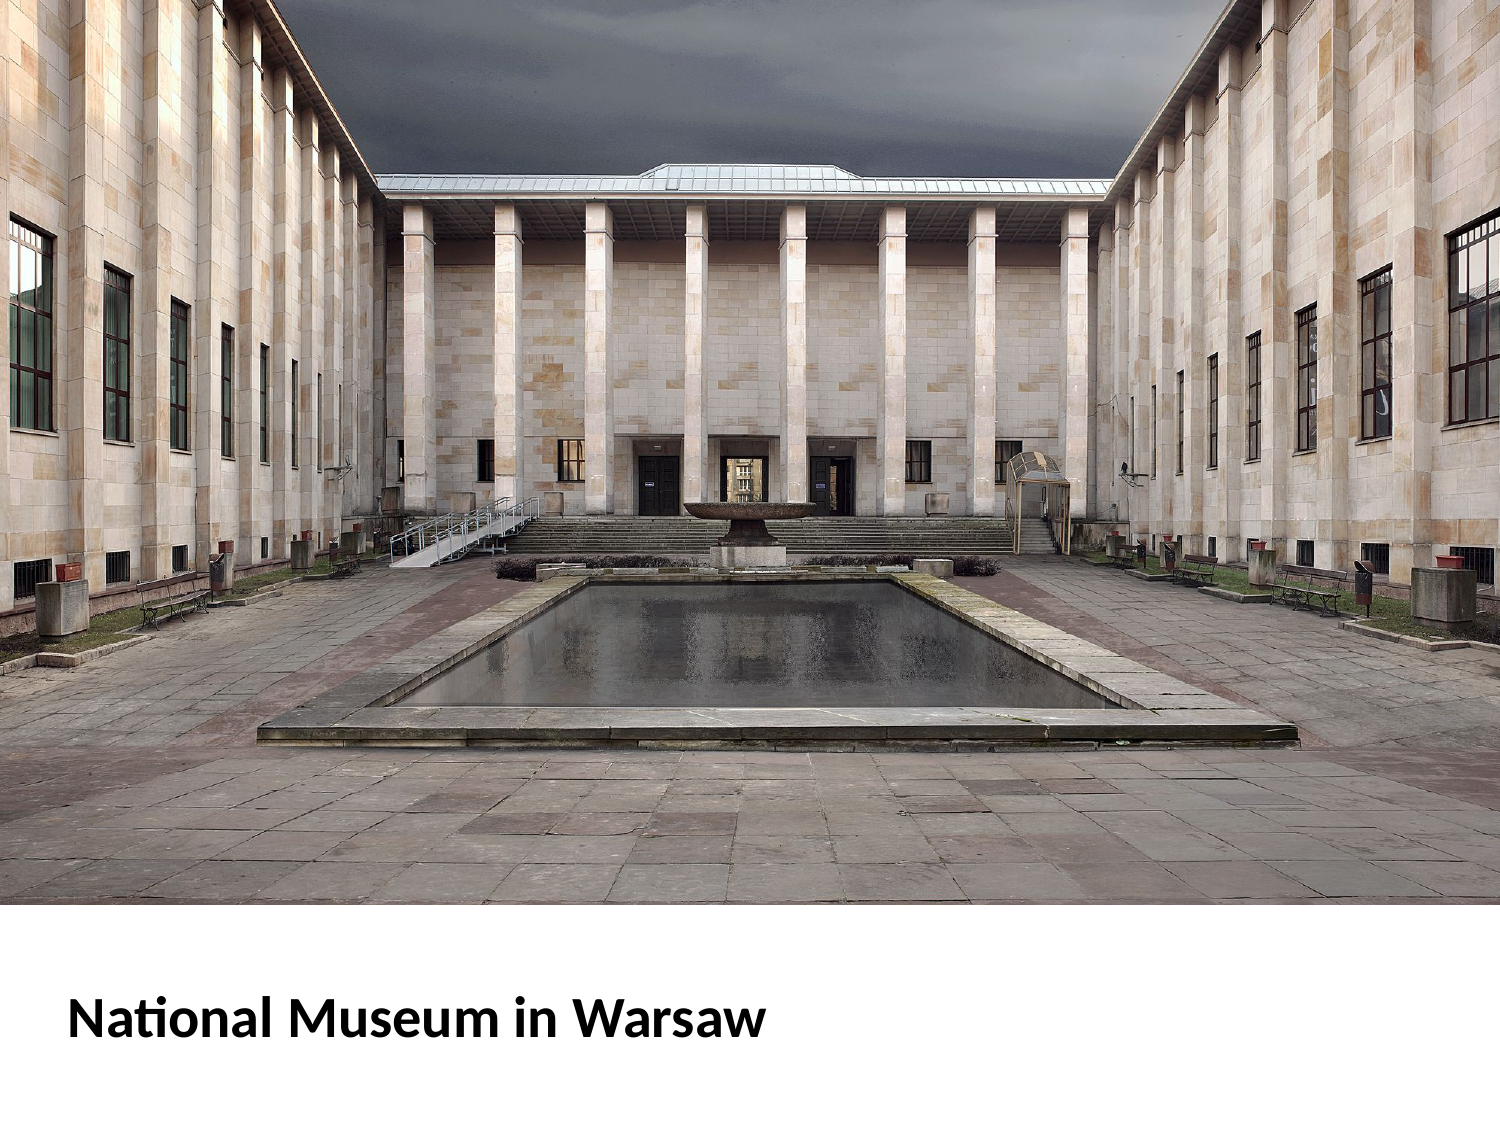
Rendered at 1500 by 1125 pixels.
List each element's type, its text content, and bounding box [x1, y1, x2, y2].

text_box National Museum in Warsaw [53, 971, 809, 1057]
picture [0, 0, 1500, 906]
